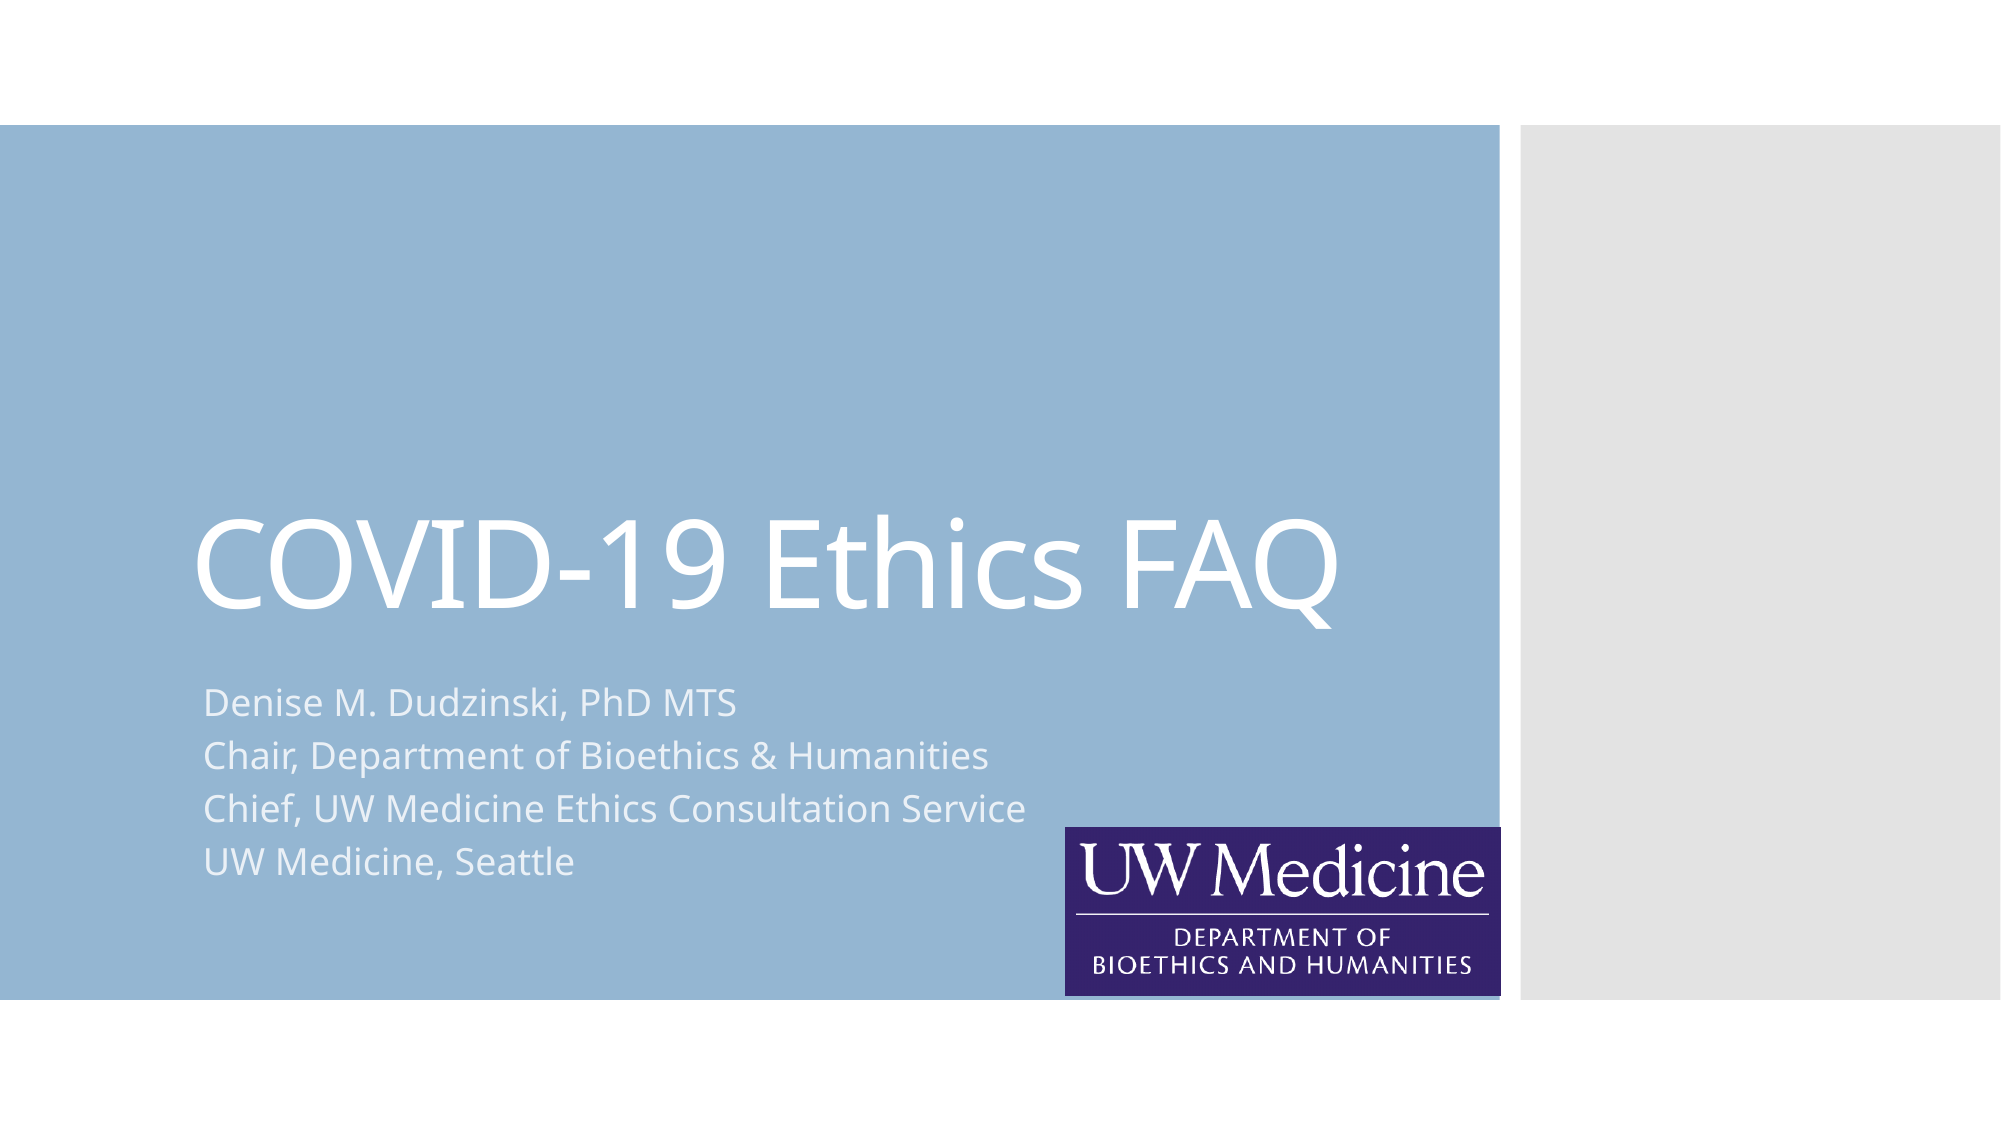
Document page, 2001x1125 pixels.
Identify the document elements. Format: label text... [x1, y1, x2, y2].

picture [1065, 827, 1501, 997]
subtitle Denise M. Dudzinski, PhD MTS Chair, Department of Bioethics & Humanities Chief, UW Medicine Ethics Consultation Service UW Medicine, Seattle [187, 676, 1388, 879]
title COVID-19 Ethics FAQ [175, 213, 1376, 644]
